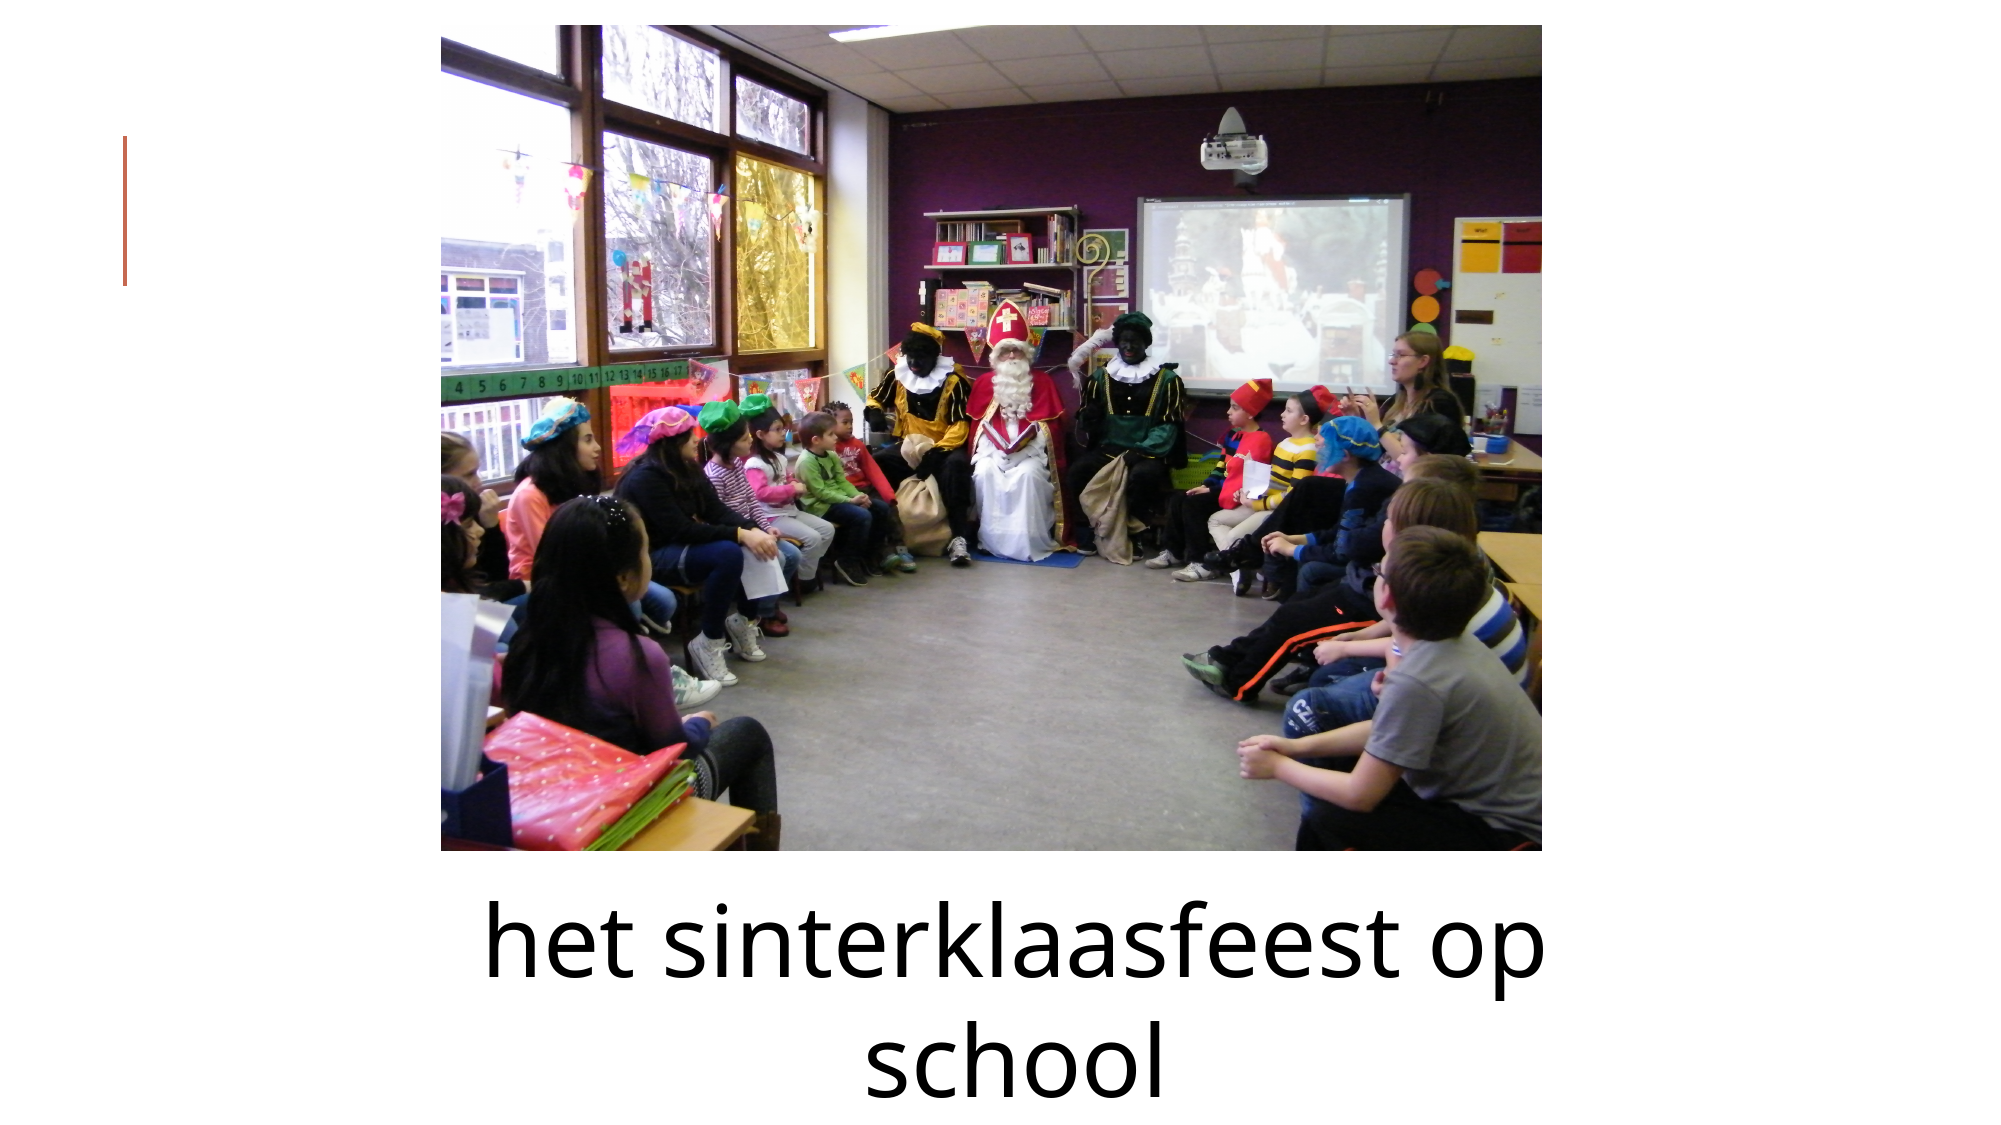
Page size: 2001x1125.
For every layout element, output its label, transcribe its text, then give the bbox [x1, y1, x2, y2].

picture [441, 25, 1542, 852]
text_box het sinterklaasfeest op school [368, 870, 1664, 1125]
